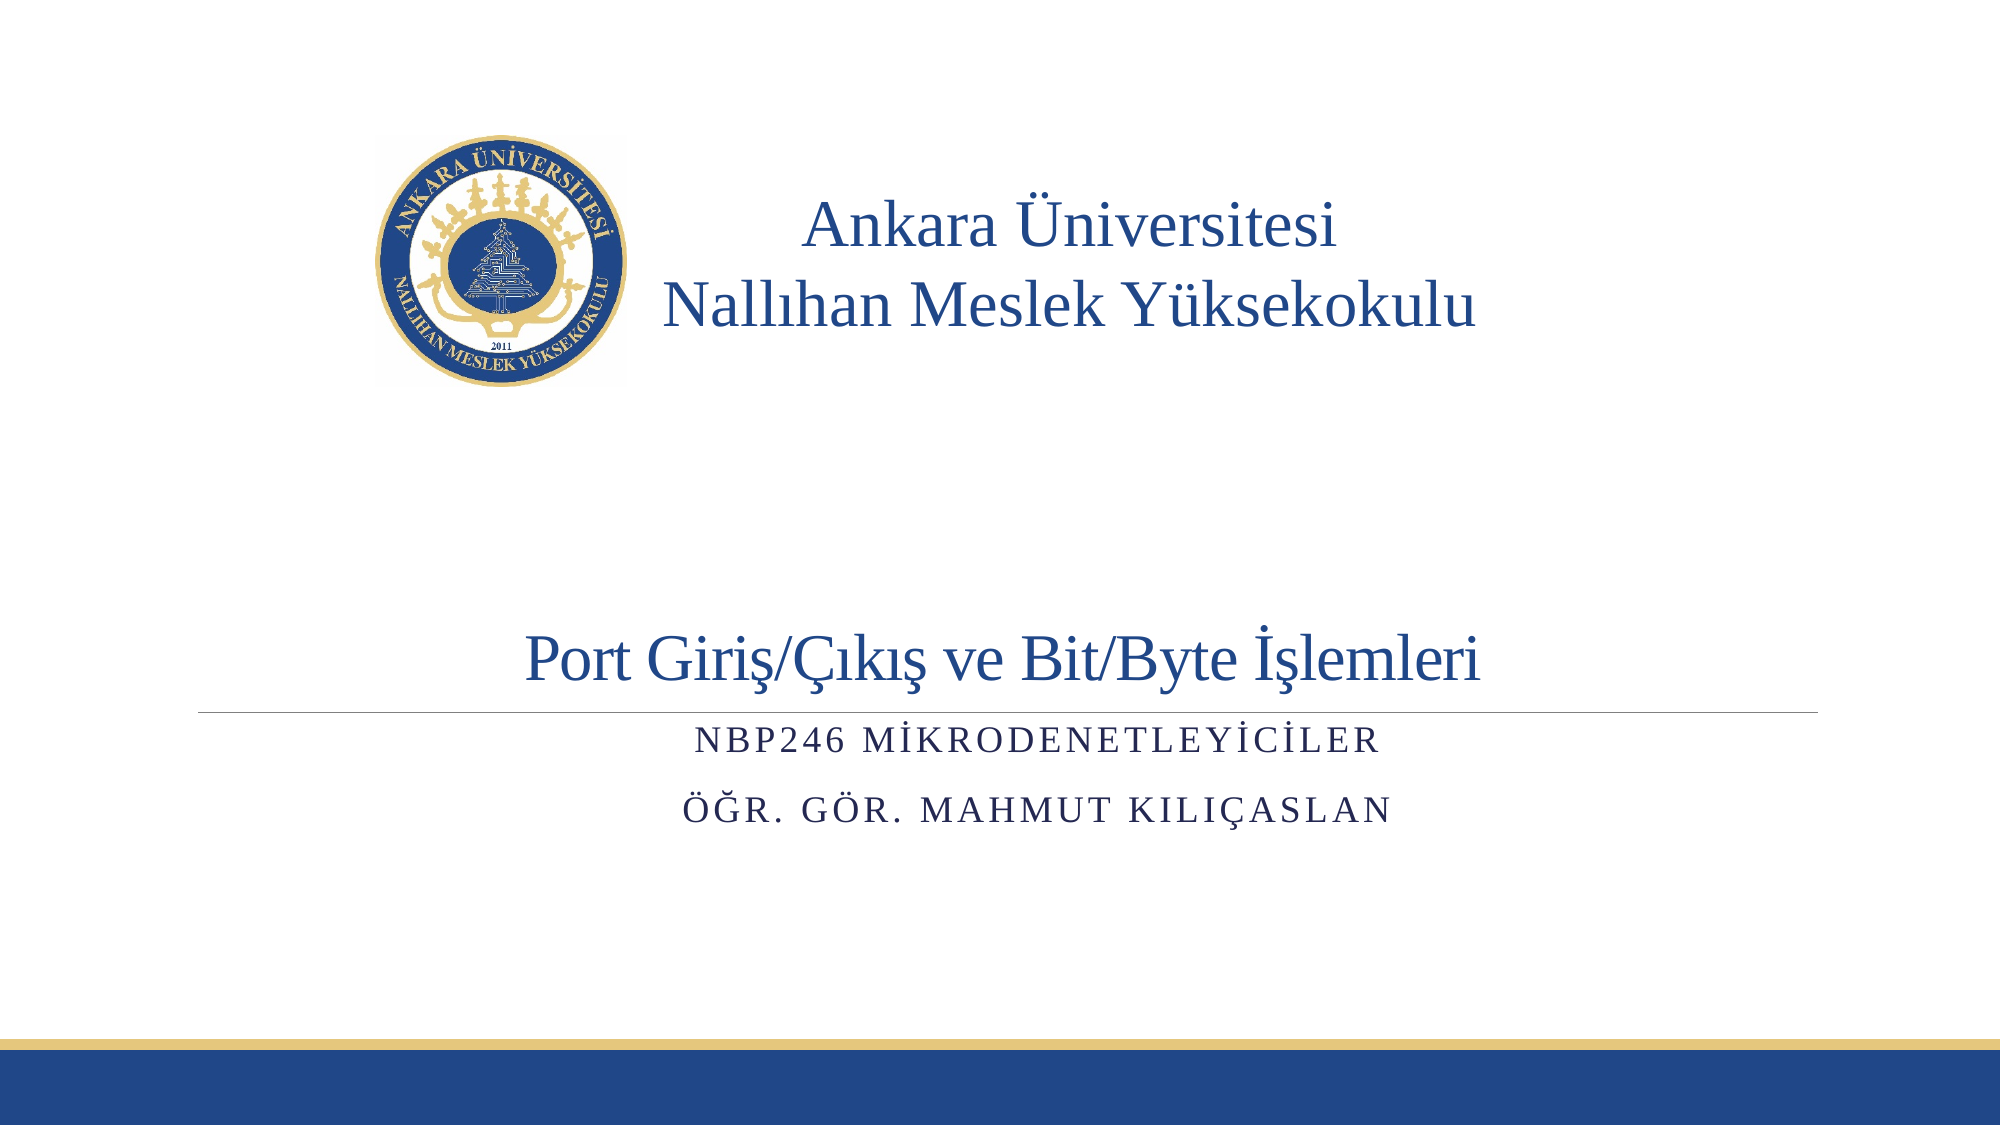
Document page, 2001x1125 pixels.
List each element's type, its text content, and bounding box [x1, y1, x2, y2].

subtitle NBP246 MİKRODENETLEYİCİLER Öğr. Gör. Mahmut KILIÇASLAN [286, 713, 1787, 840]
picture [375, 135, 627, 387]
title Port Giriş/Çıkış ve Bit/Byte İşlemleri [253, 585, 1754, 702]
